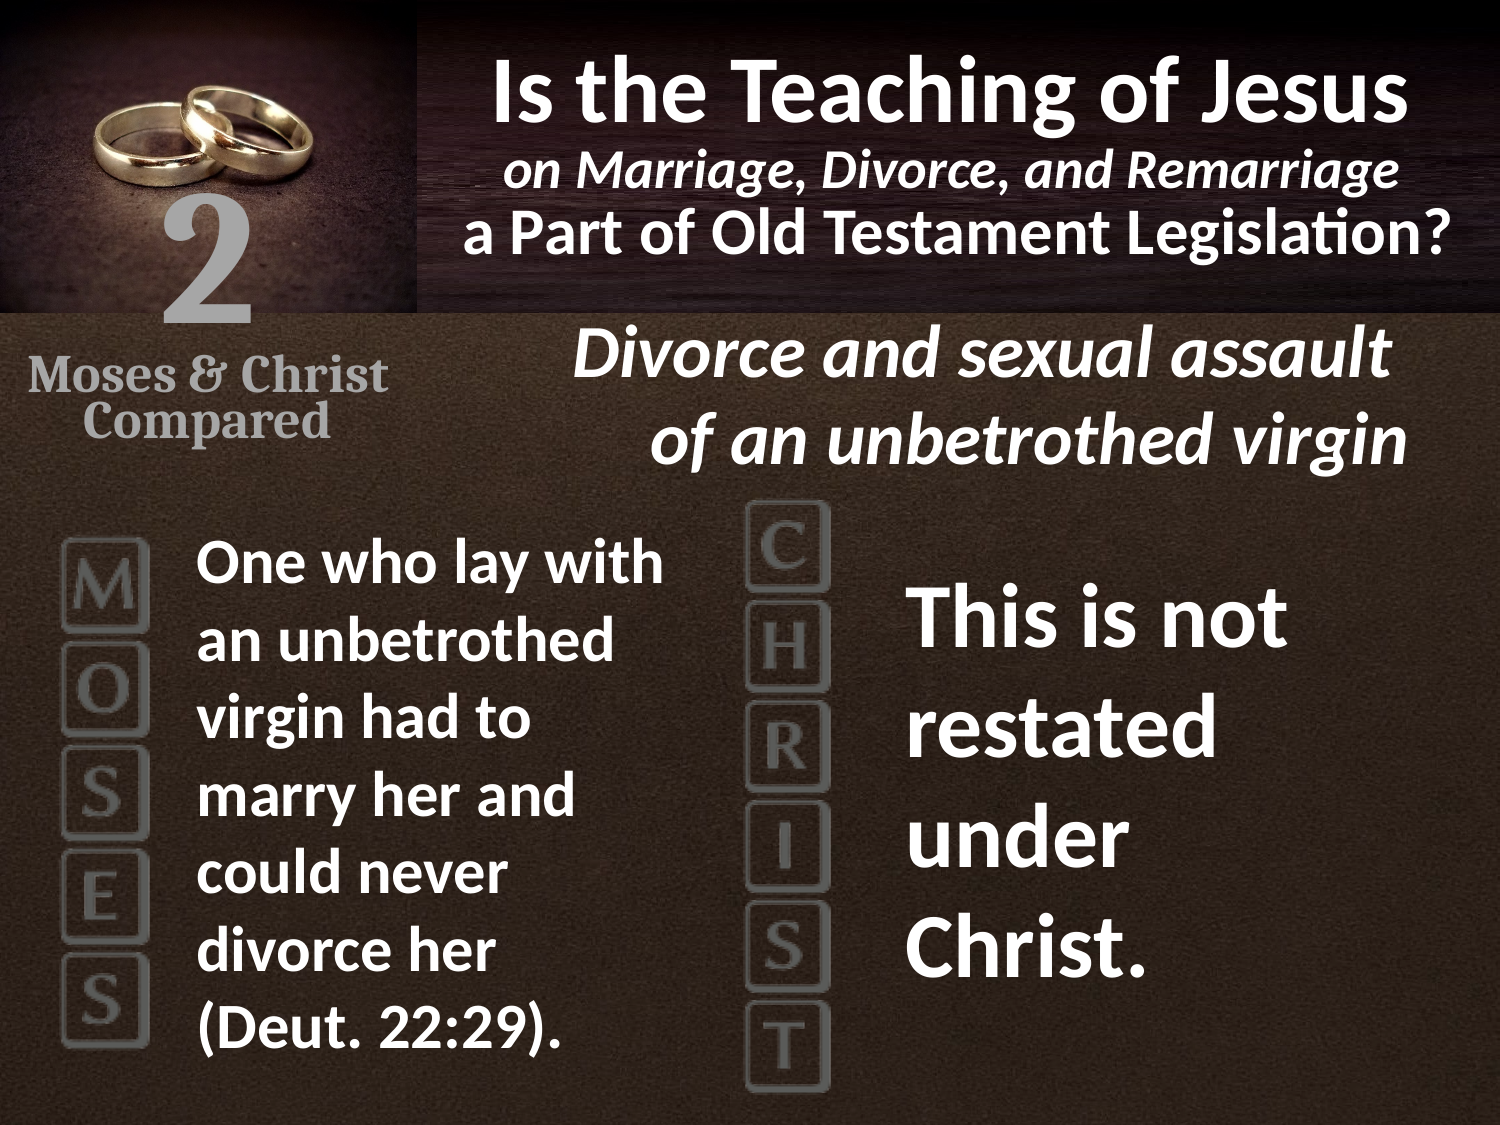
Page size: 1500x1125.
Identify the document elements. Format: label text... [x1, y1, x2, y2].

list Divorce and sexual assault of an unbetrothed virgin [65, 322, 1425, 500]
text_box 2 Moses & Christ Compared [0, 321, 417, 455]
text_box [0, 0, 1500, 313]
picture [0, 313, 1500, 1125]
text_box This is not restated under Christ. [895, 548, 1398, 1003]
text_box One who lay with an unbetrothed virgin had to marry her and could never divorce her (Deut. 22:29). [181, 511, 681, 1069]
